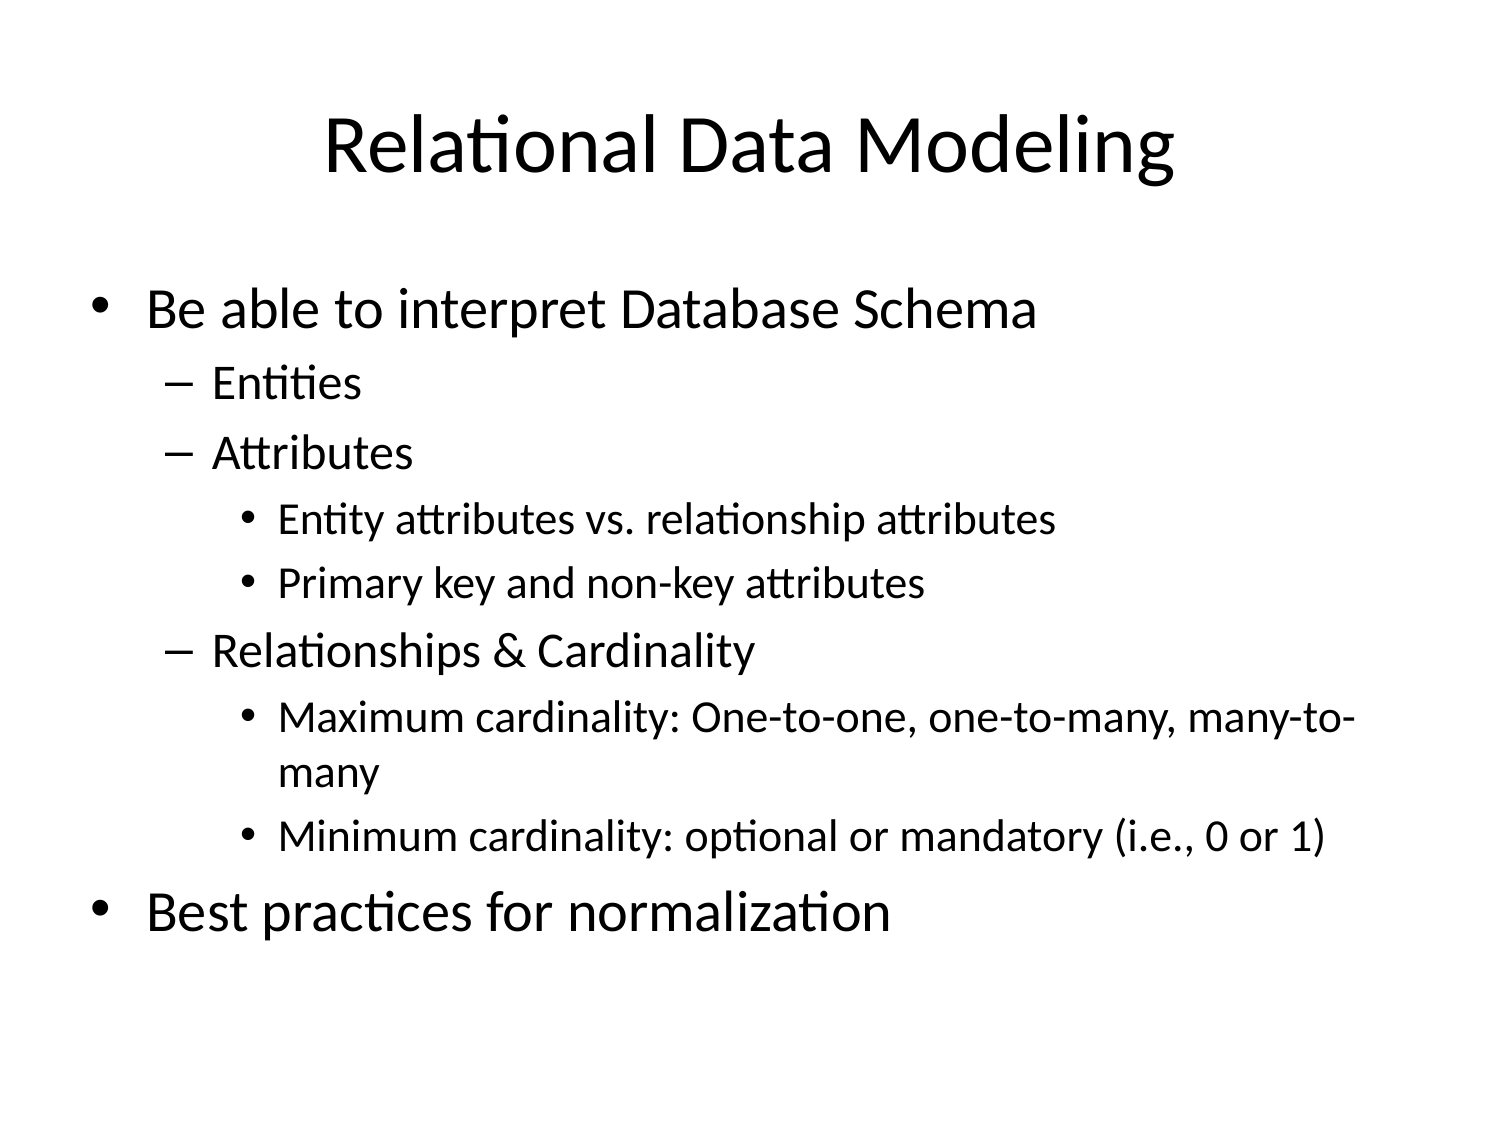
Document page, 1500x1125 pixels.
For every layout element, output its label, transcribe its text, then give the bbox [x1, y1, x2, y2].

title Relational Data Modeling [75, 45, 1425, 233]
list Be able to interpret Database Schema Entities Attributes Entity attributes vs. relationship attributes Primary key and non-key attributes Relationships & Cardinality Maximum cardinality: One-to-one, one-to-many, many-to-many Minimum cardinality: optional or mandatory (i.e., 0 or 1) Best practices for normalization [75, 262, 1425, 1005]
